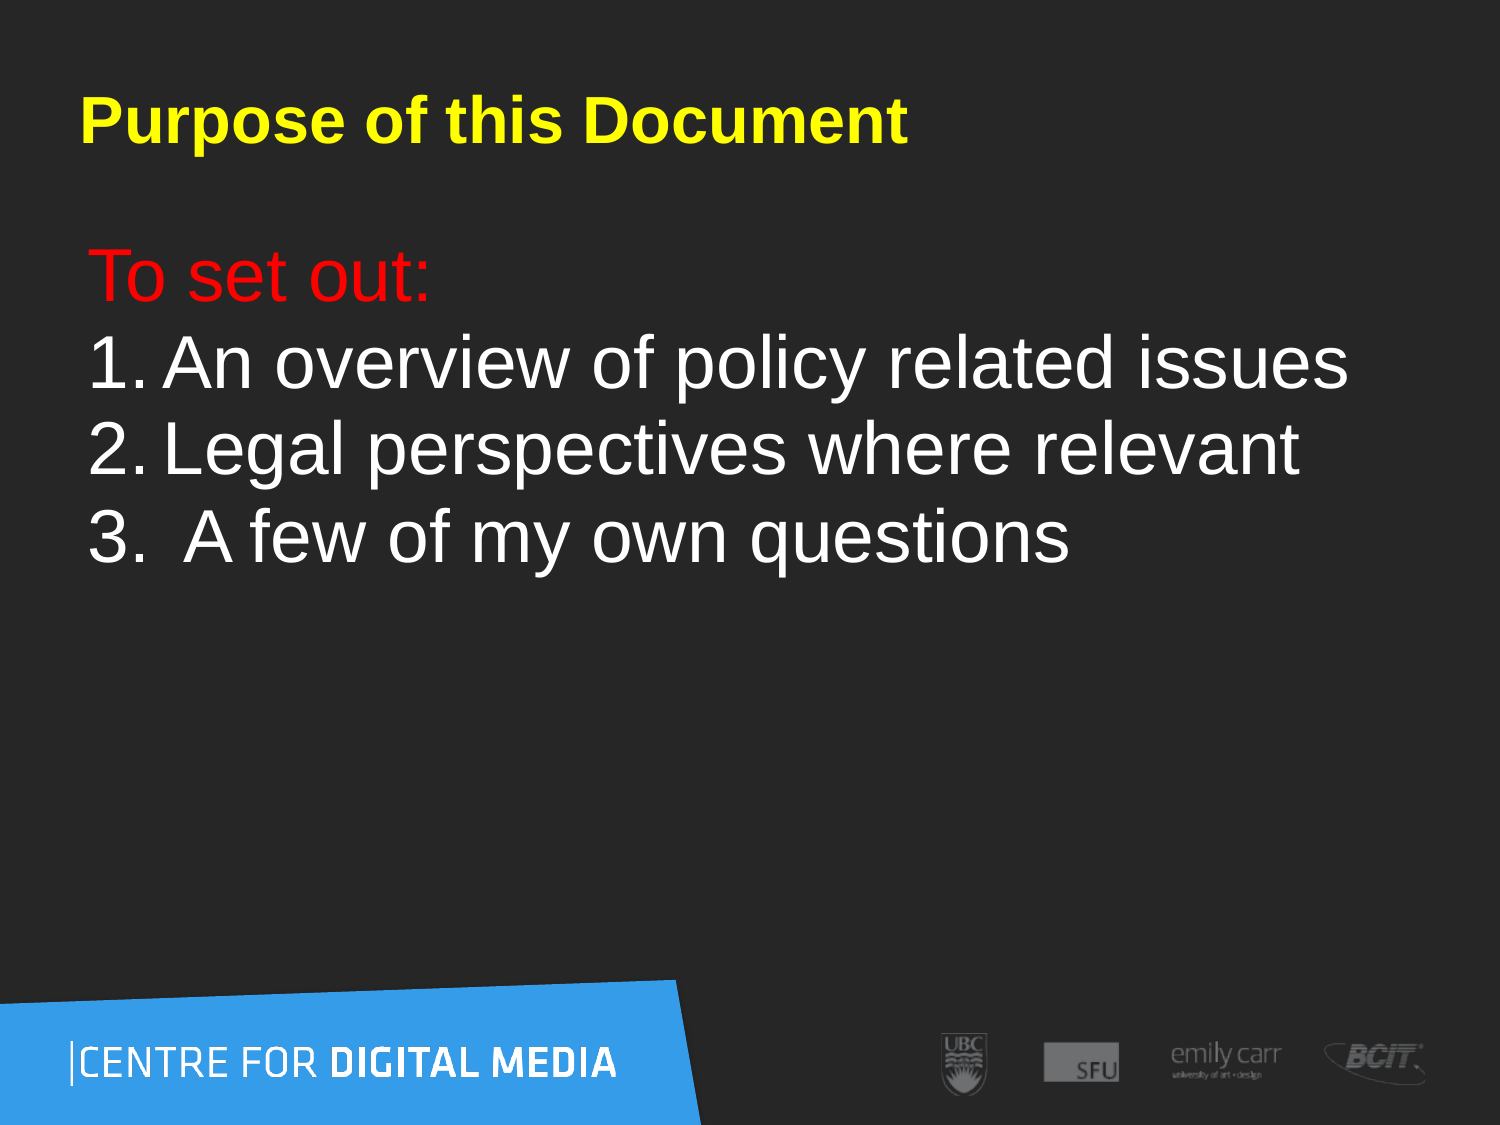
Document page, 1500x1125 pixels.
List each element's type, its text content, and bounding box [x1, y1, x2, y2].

list To set out: An overview of policy related issues Legal perspectives where relevant A few of my own questions [75, 230, 1425, 940]
title Purpose of this Document [67, 33, 1493, 201]
